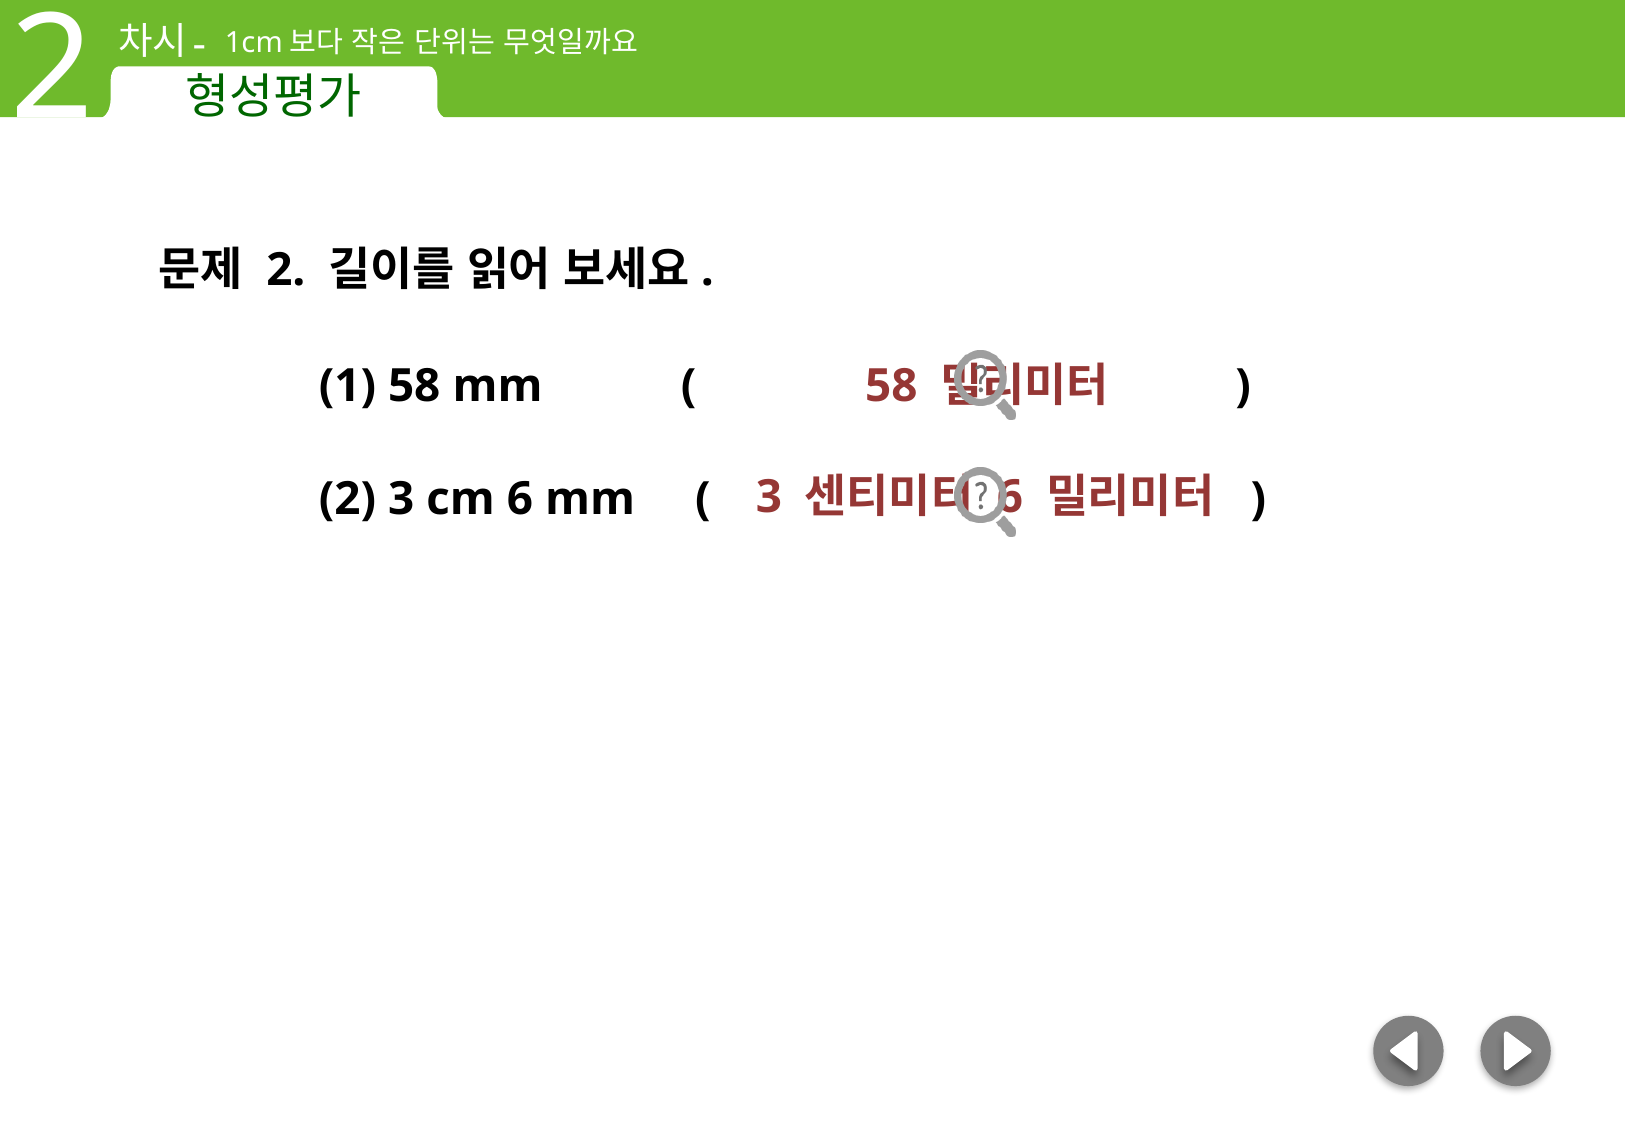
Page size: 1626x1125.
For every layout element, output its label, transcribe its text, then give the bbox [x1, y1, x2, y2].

picture [953, 467, 1017, 537]
text_box (1) 58 mm ( ) [304, 348, 741, 419]
picture [953, 350, 1017, 420]
text_box (2) 3 cm 6 mm ( ) [304, 461, 1625, 531]
text_box 58 밀리미터 [741, 348, 1233, 419]
text_box 문제 2. 길이를 읽어 보세요. [143, 231, 1478, 302]
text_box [1373, 1015, 1444, 1087]
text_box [1480, 1015, 1551, 1087]
text_box (1) 58 mm ( ) [1233, 348, 1625, 419]
